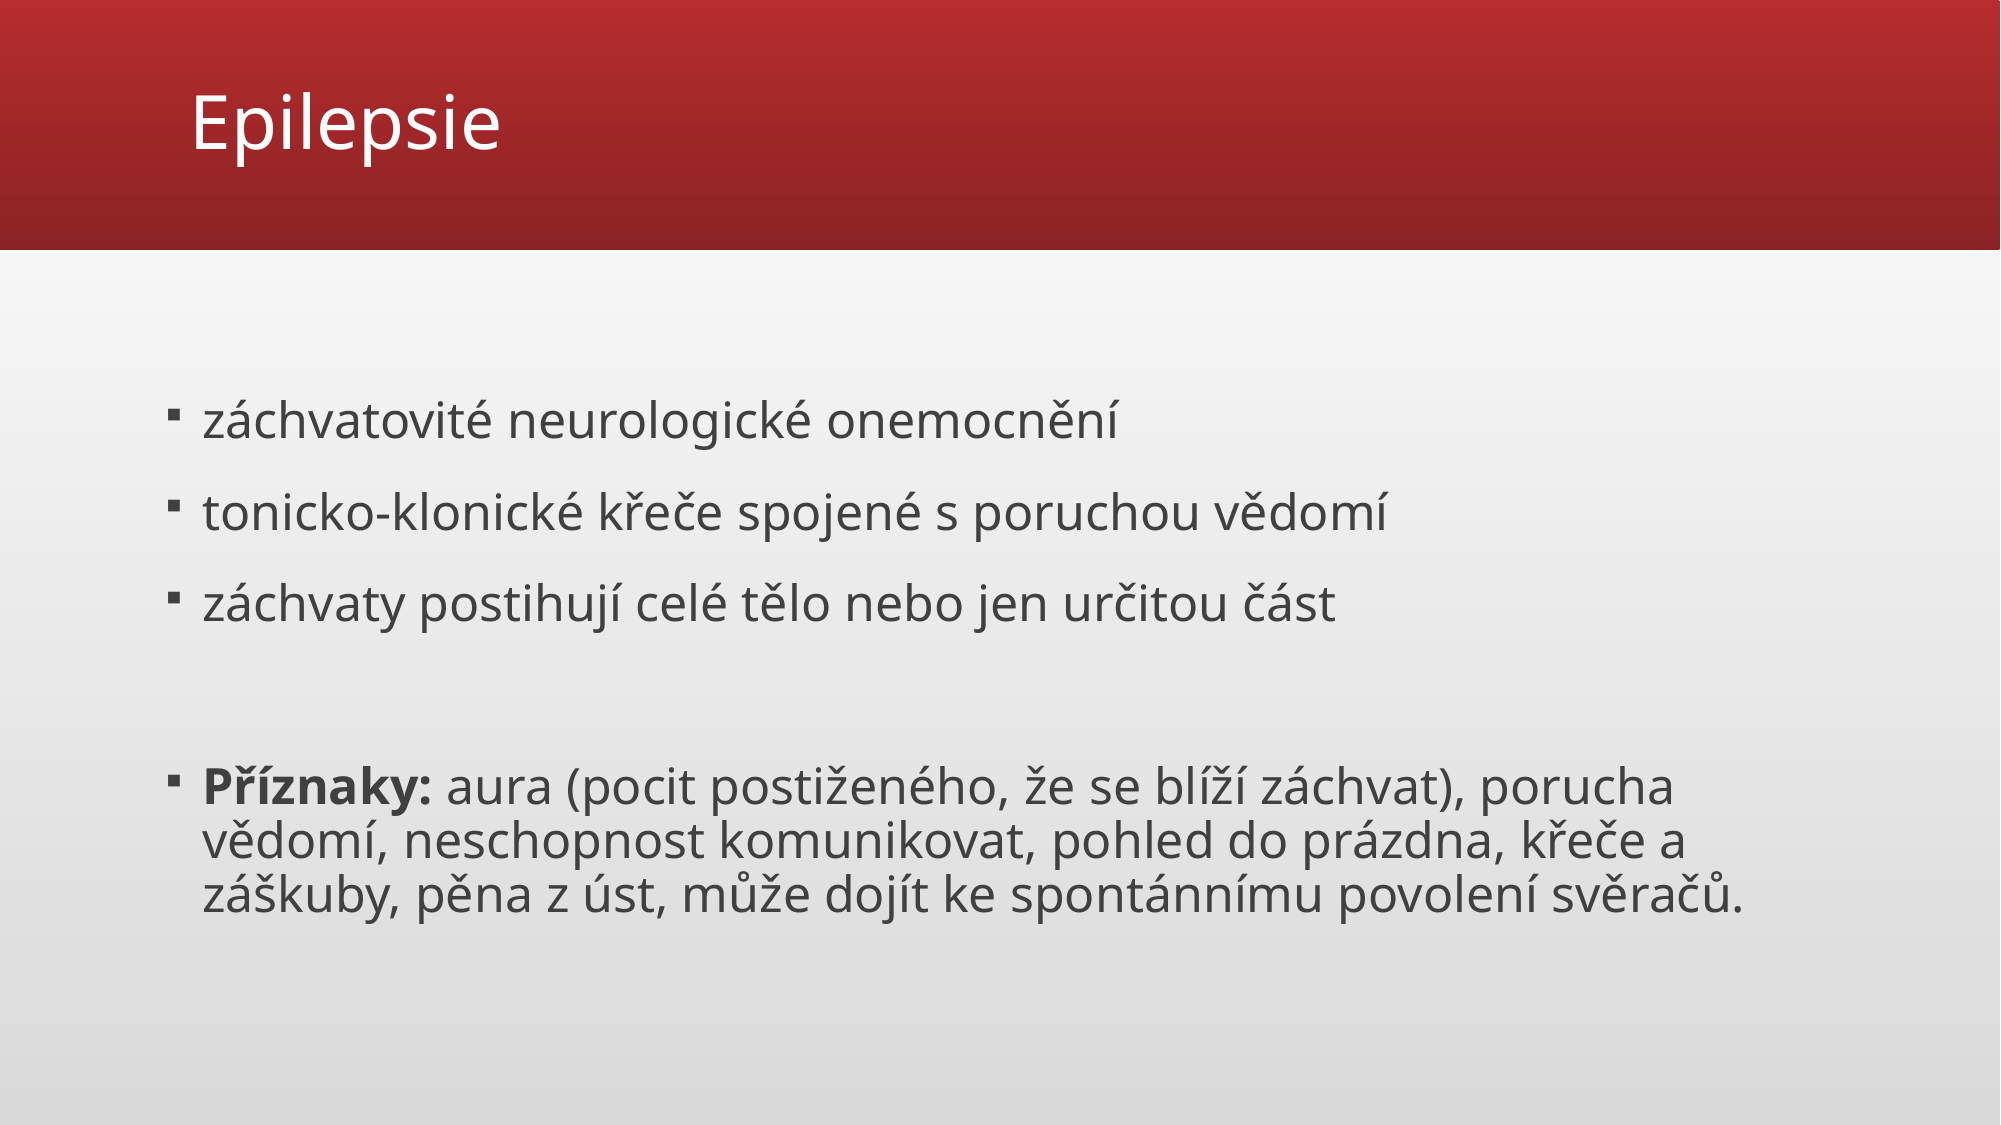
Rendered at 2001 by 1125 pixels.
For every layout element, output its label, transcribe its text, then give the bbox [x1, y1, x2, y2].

title Epilepsie [174, 16, 1825, 234]
list záchvatovité neurologické onemocnění tonicko-klonické křeče spojené s poruchou vědomí záchvaty postihují celé tělo nebo jen určitou část Příznaky: aura (pocit postiženého, že se blíží záchvat), porucha vědomí, neschopnost komunikovat, pohled do prázdna, křeče a záškuby, pěna z úst, může dojít ke spontánnímu povolení svěračů. [149, 388, 1850, 1125]
